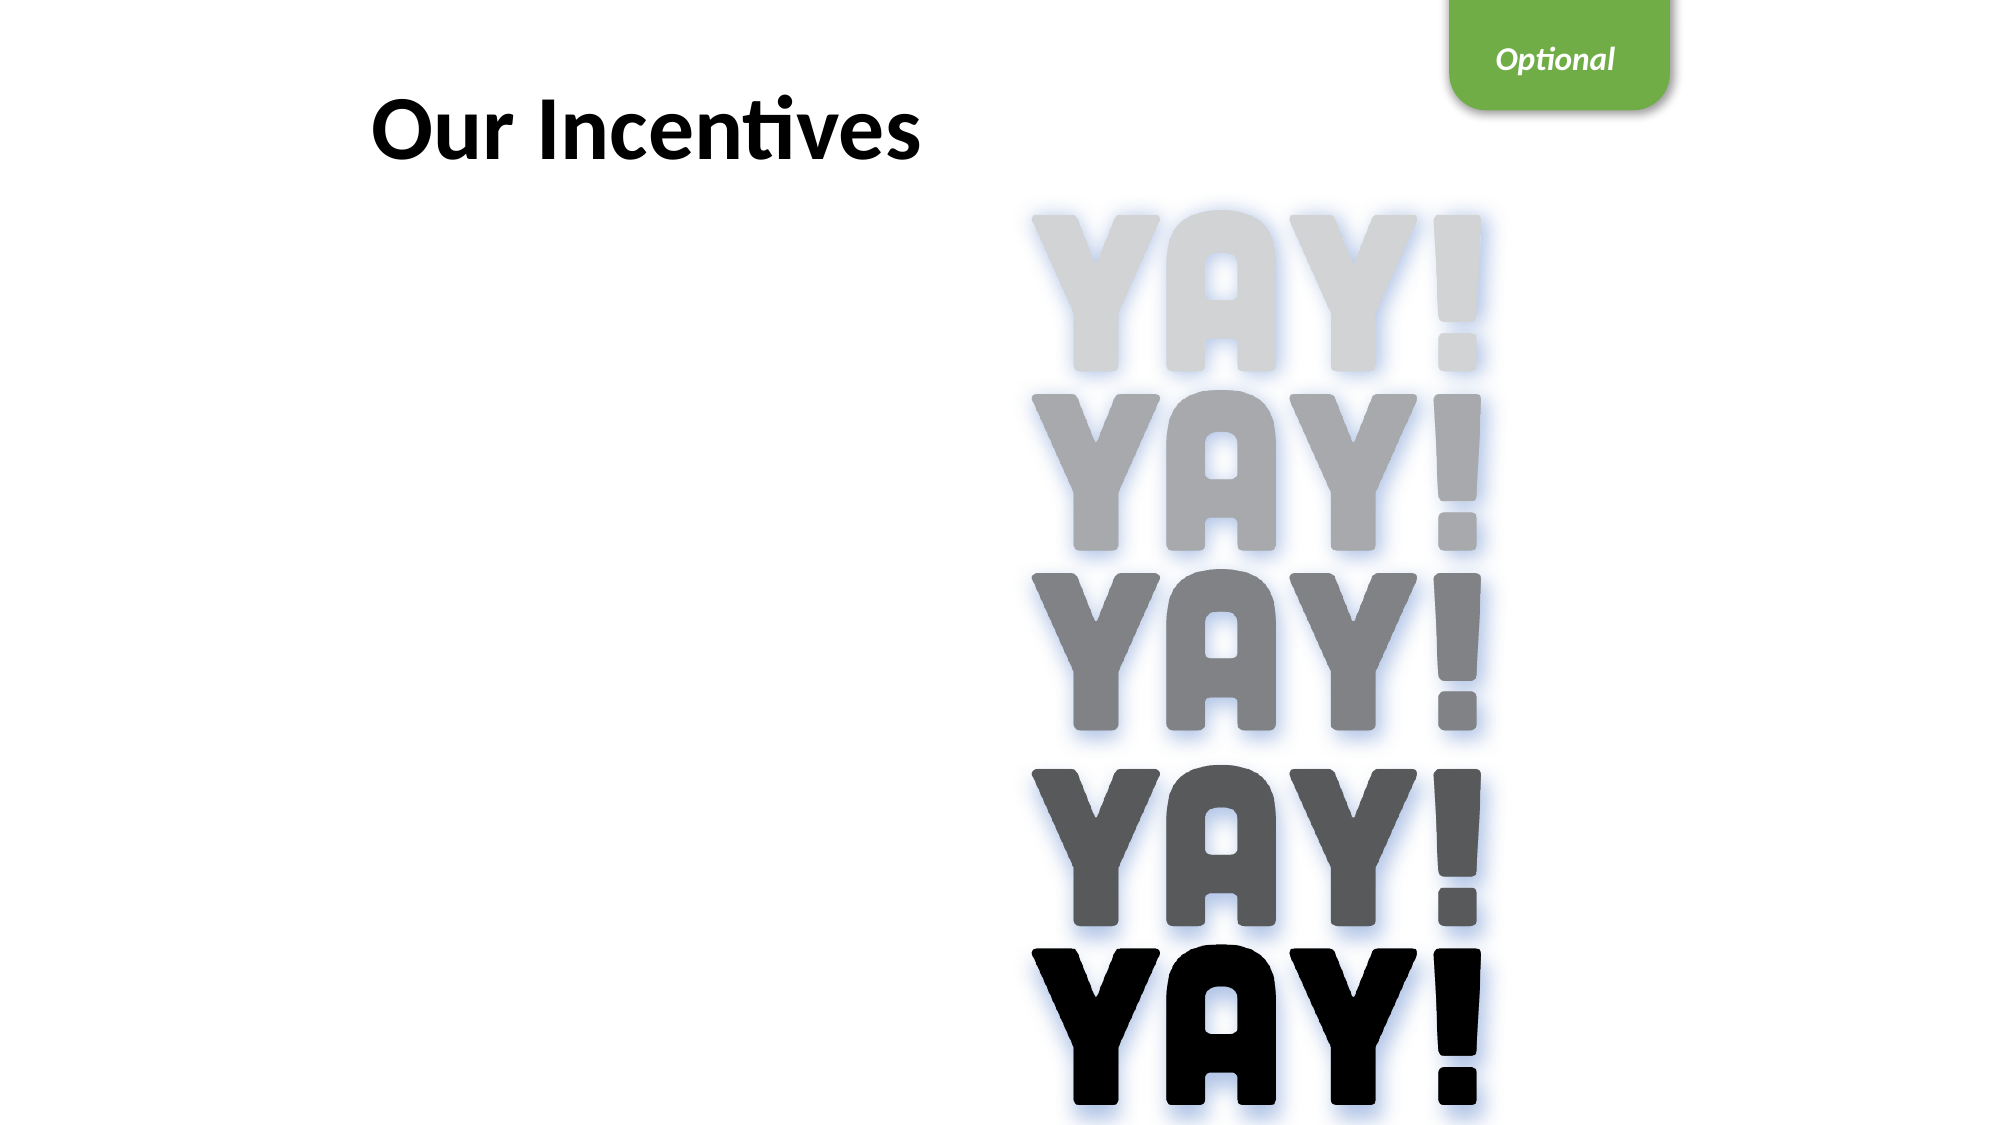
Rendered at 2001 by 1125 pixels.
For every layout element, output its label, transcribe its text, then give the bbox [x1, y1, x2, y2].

text_box Our Incentives [356, 60, 1749, 186]
text_box [114, 44, 1863, 197]
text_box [1449, 0, 1670, 111]
picture [1031, 210, 1481, 1105]
